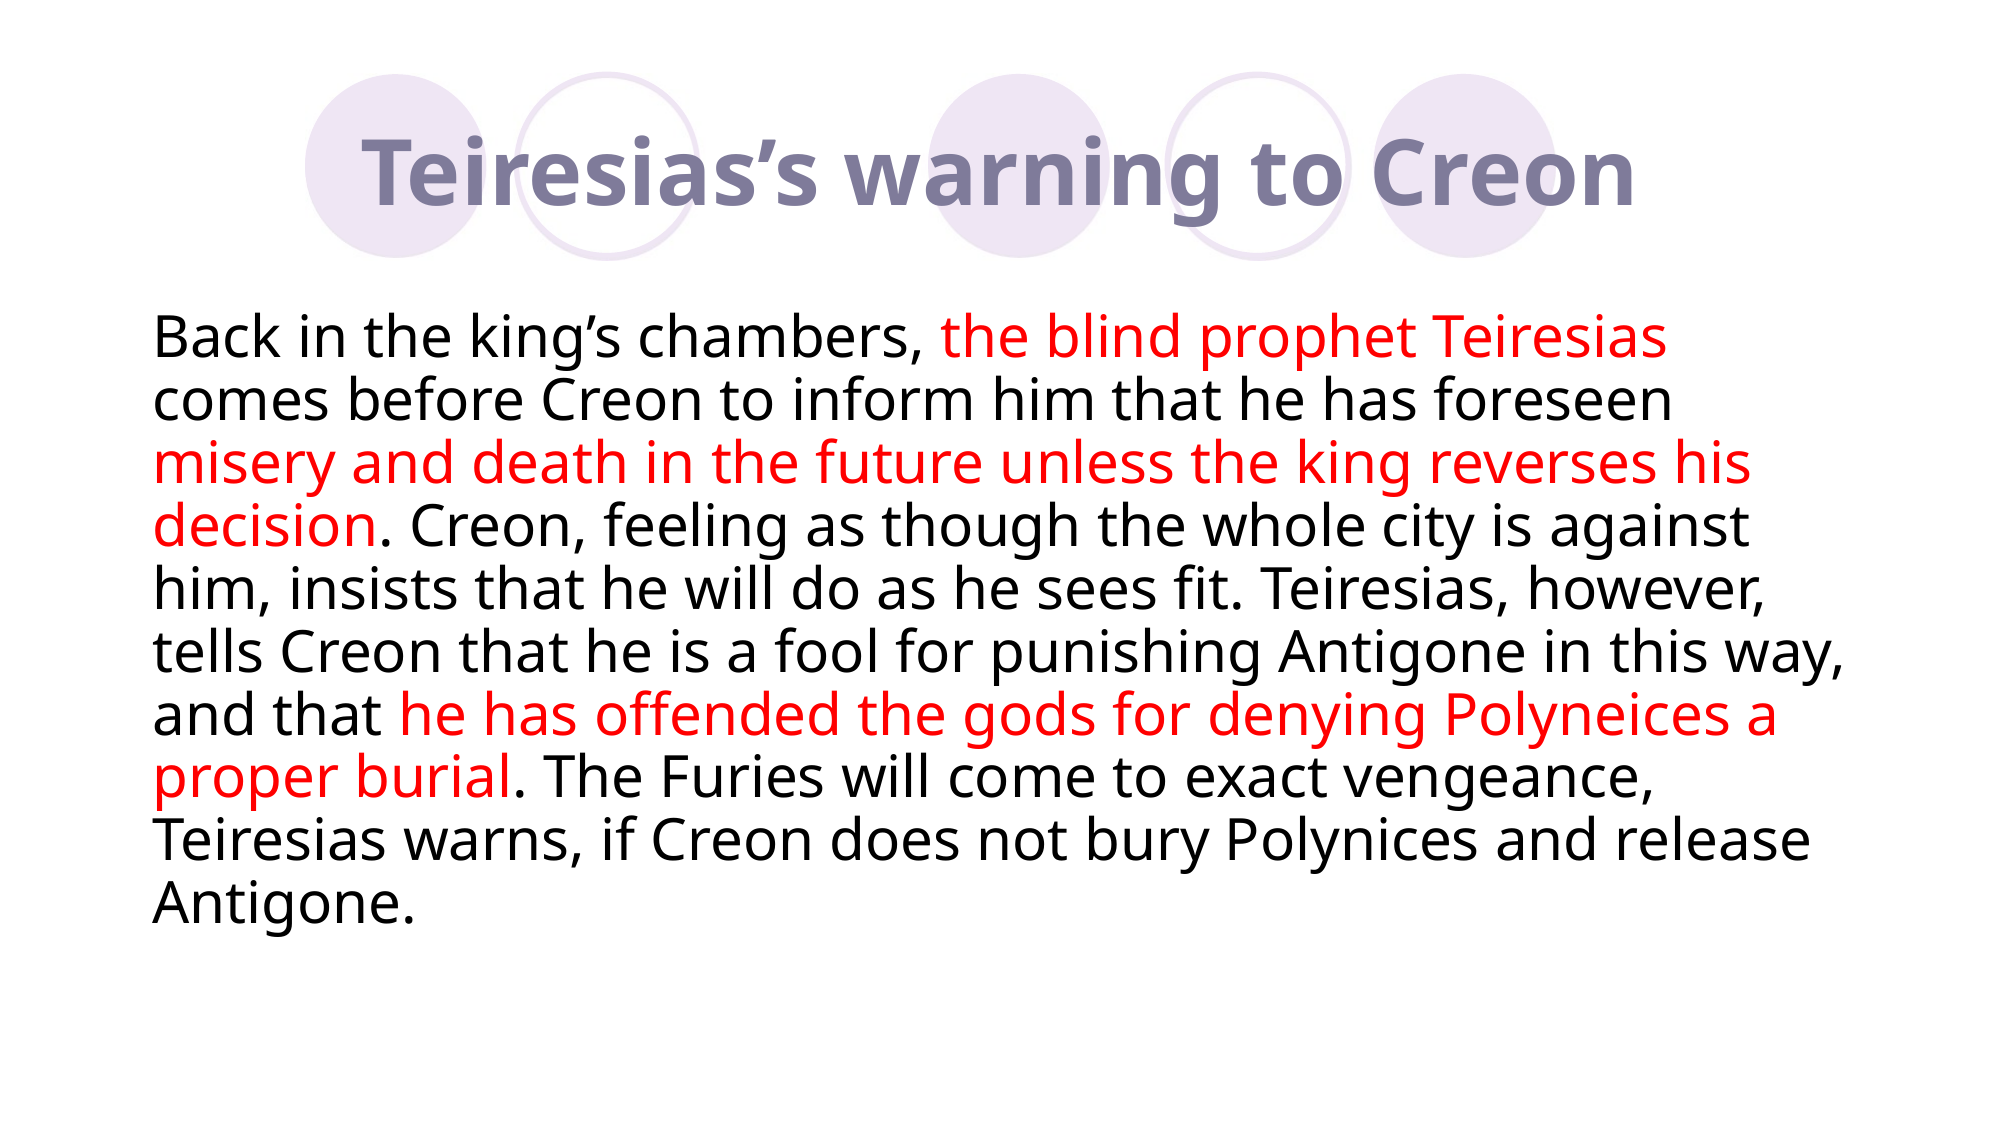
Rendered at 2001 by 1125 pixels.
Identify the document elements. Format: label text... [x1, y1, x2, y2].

title Teiresias’s warning to Creon [137, 59, 1863, 278]
list Back in the king’s chambers, the blind prophet Teiresias comes before Creon to inform him that he has foreseen misery and death in the future unless the king reverses his decision. Creon, feeling as though the whole city is against him, insists that he will do as he sees fit. Teiresias, however, tells Creon that he is a fool for punishing Antigone in this way, and that he has offended the gods for denying Polyneices a proper burial. The Furies will come to exact vengeance, Teiresias warns, if Creon does not bury Polynices and release Antigone. [137, 299, 1863, 1014]
